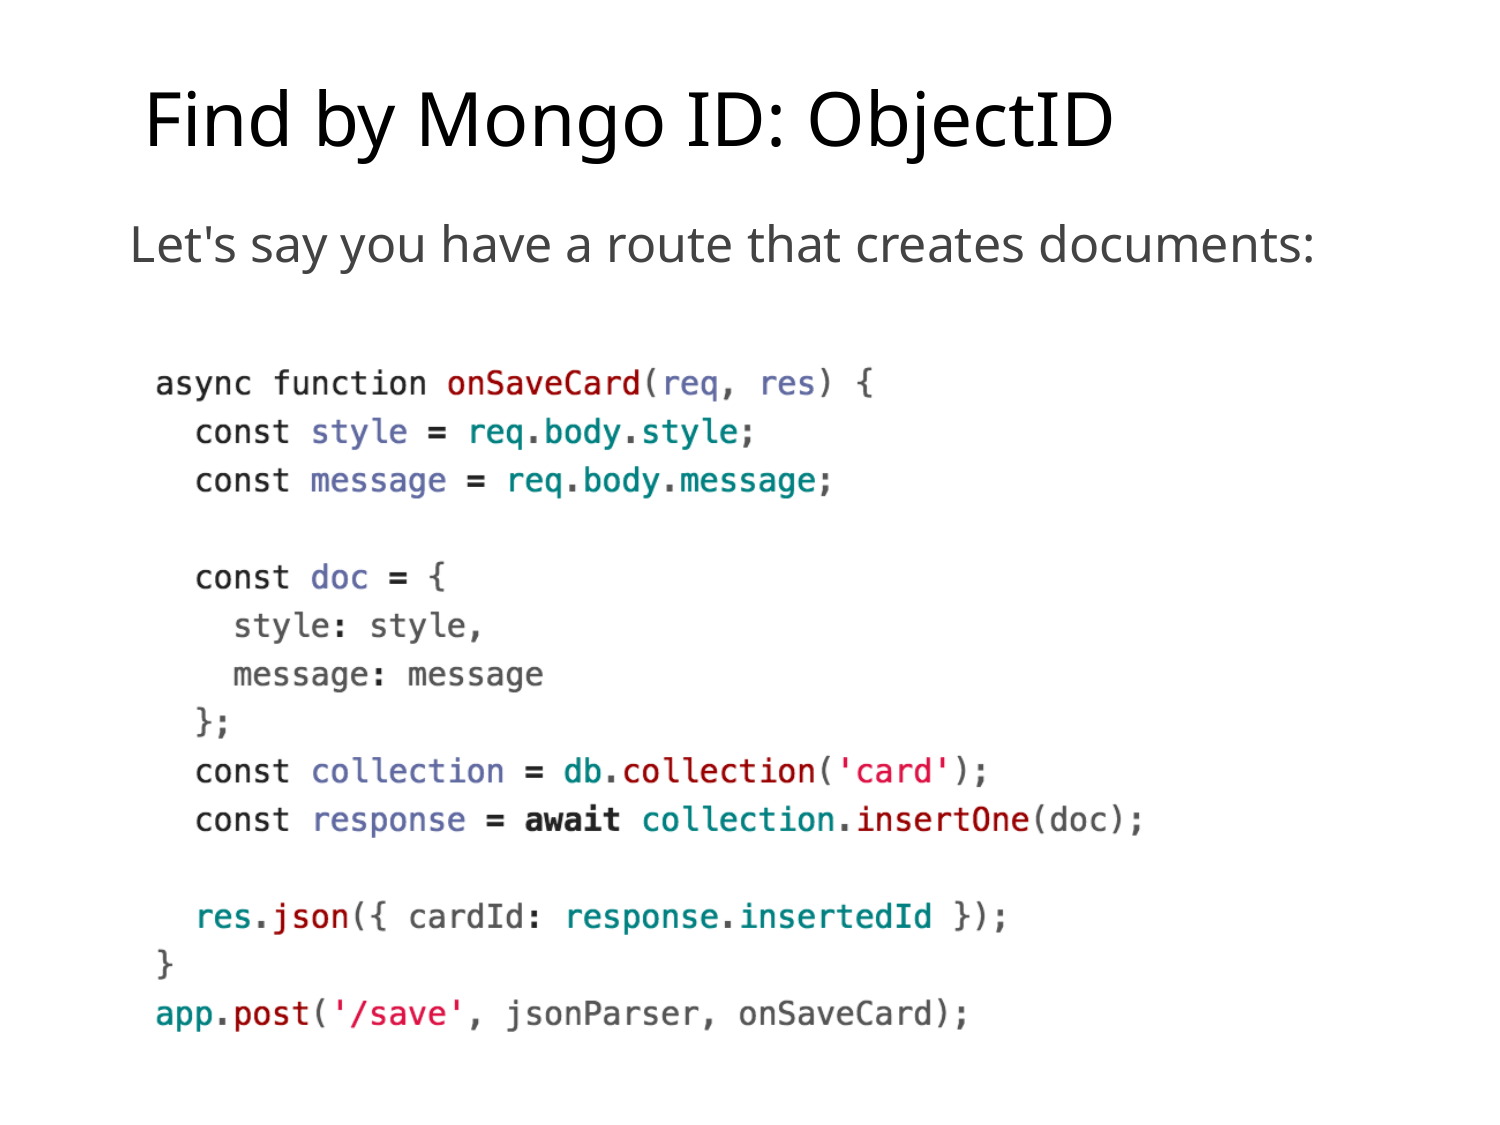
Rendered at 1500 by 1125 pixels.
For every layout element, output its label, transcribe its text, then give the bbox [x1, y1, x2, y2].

picture [138, 360, 1161, 1055]
text_box Find by Mongo ID: ObjectID [128, 56, 1372, 183]
text_box Let's say you have a route that creates documents: [115, 188, 1359, 315]
